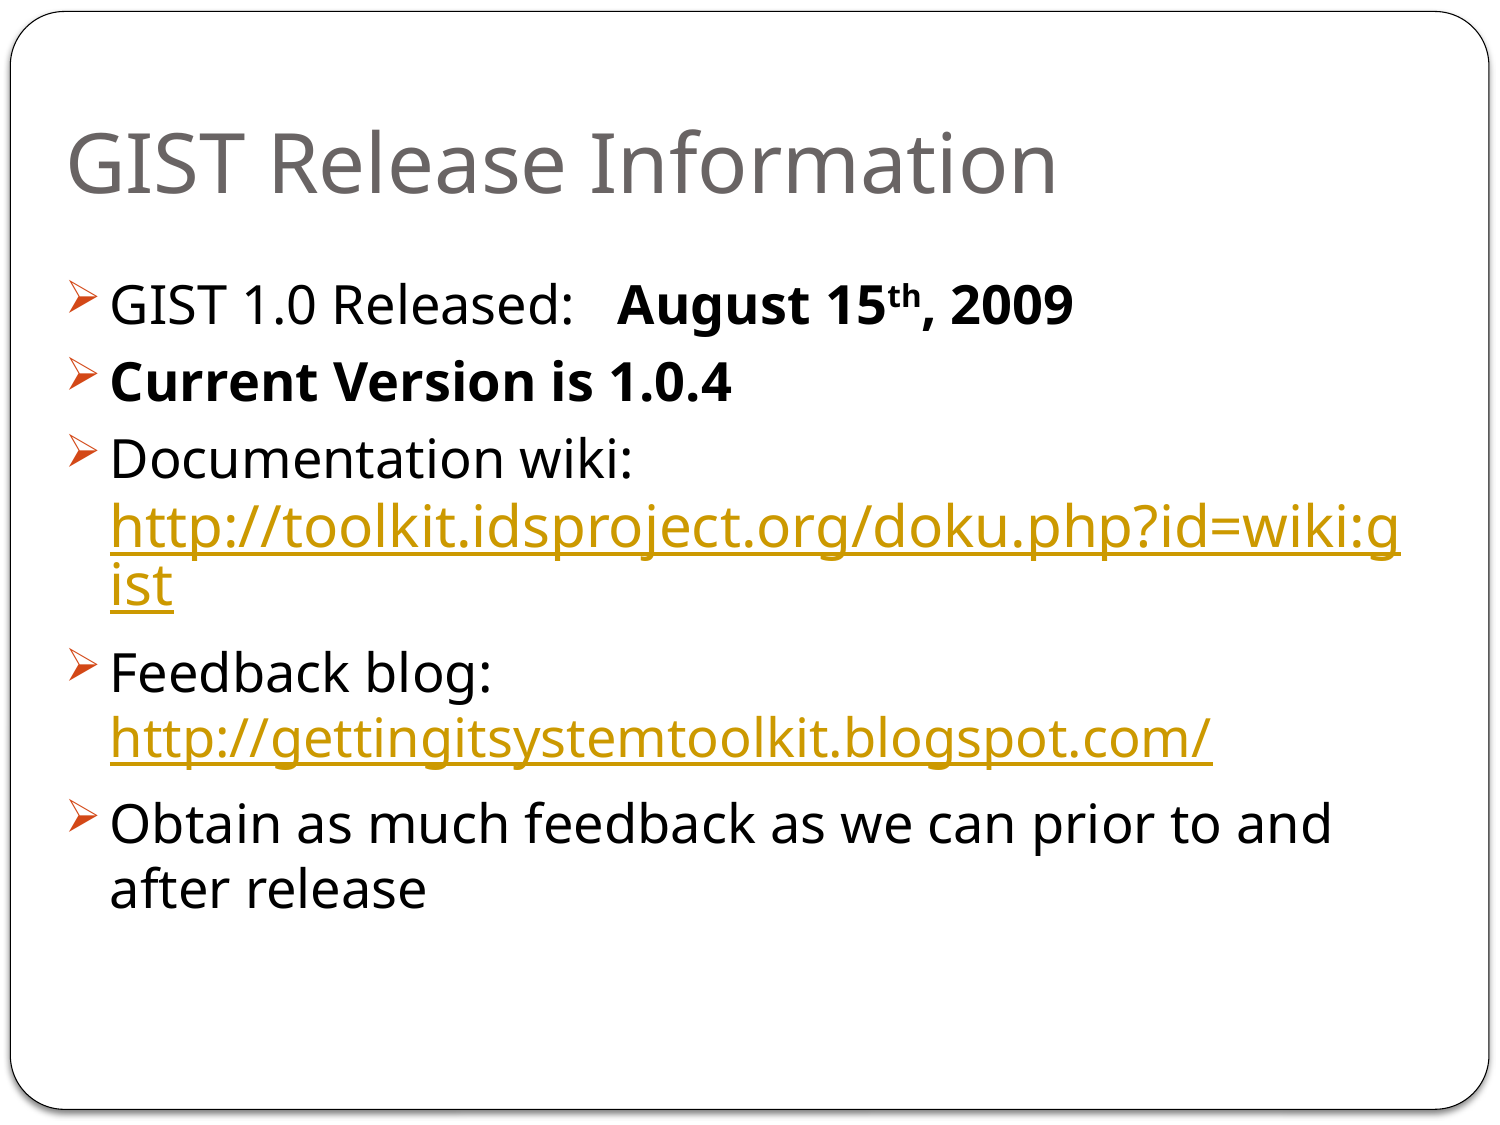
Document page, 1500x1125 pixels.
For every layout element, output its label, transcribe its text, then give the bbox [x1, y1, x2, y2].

list GIST 1.0 Released: August 15th, 2009 Current Version is 1.0.4 Documentation wiki: http://toolkit.idsproject.org/doku.php?id=wiki:gist Feedback blog: http://gettingitsystemtoolkit.blogspot.com/ Obtain as much feedback as we can prior to and after release [49, 262, 1426, 1013]
title GIST Release Information [49, 37, 1326, 226]
